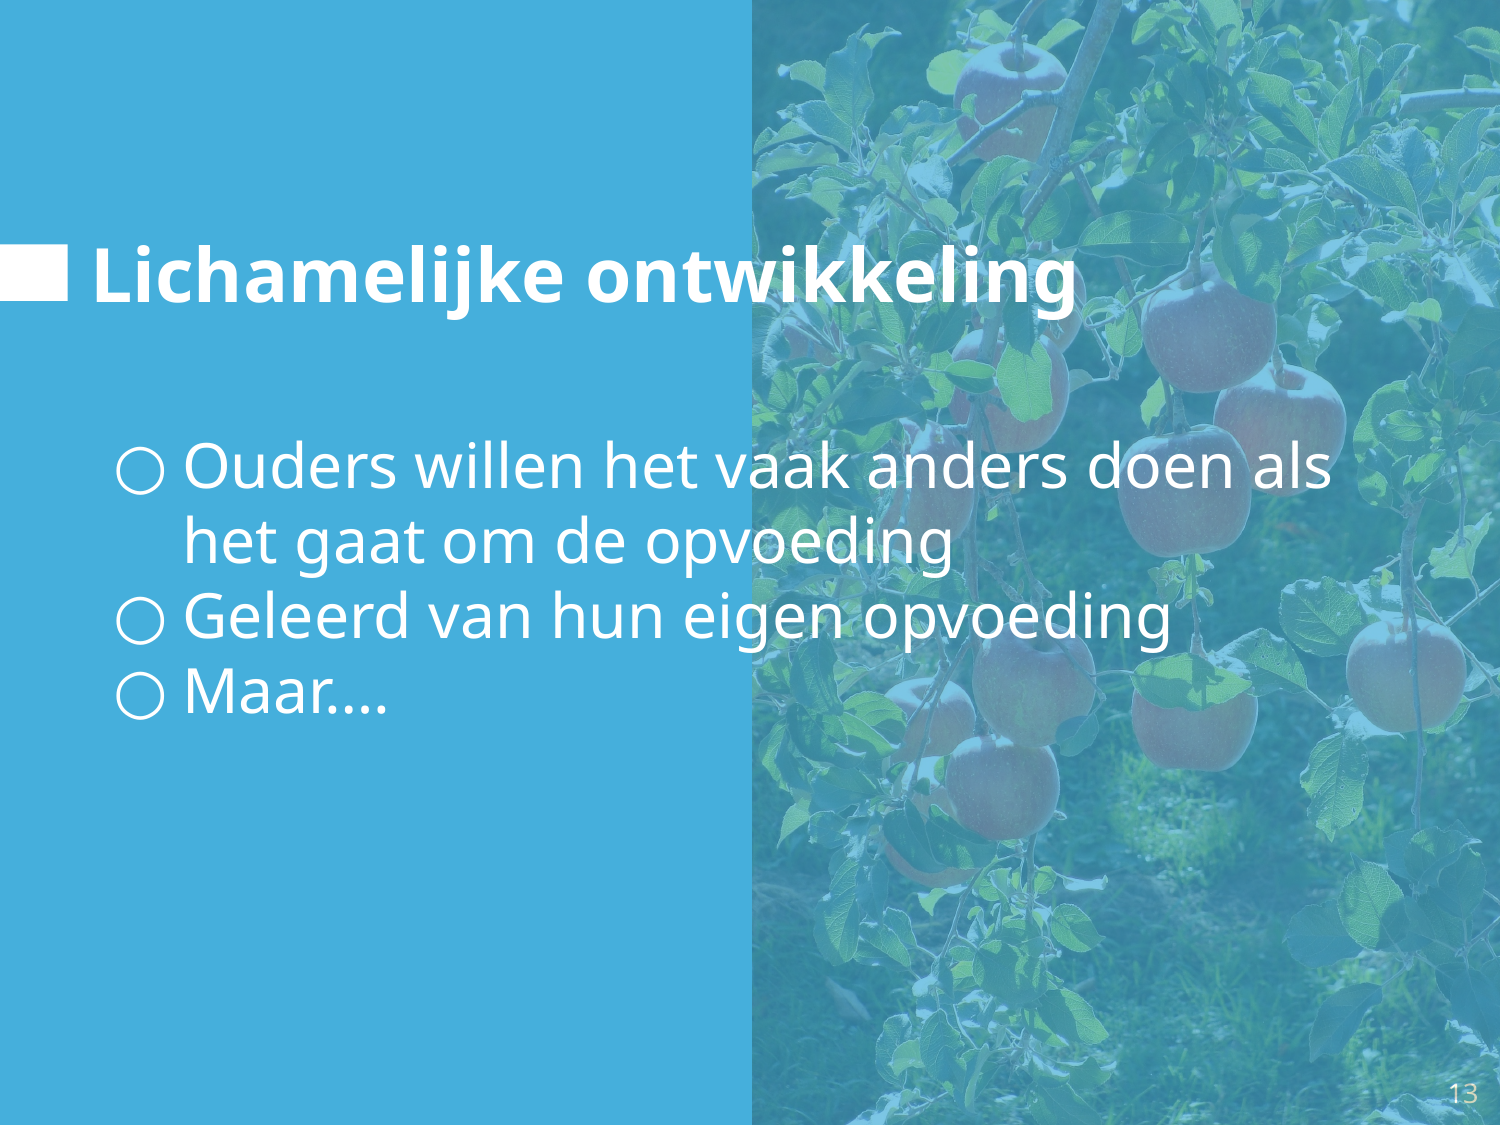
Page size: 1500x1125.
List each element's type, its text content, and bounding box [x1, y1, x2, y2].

title Lichamelijke ontwikkeling [75, 97, 746, 333]
list Ouders willen het vaak anders doen als het gaat om de opvoeding Geleerd van hun eigen opvoeding Maar…. [92, 411, 746, 1028]
picture [751, 0, 1500, 1125]
